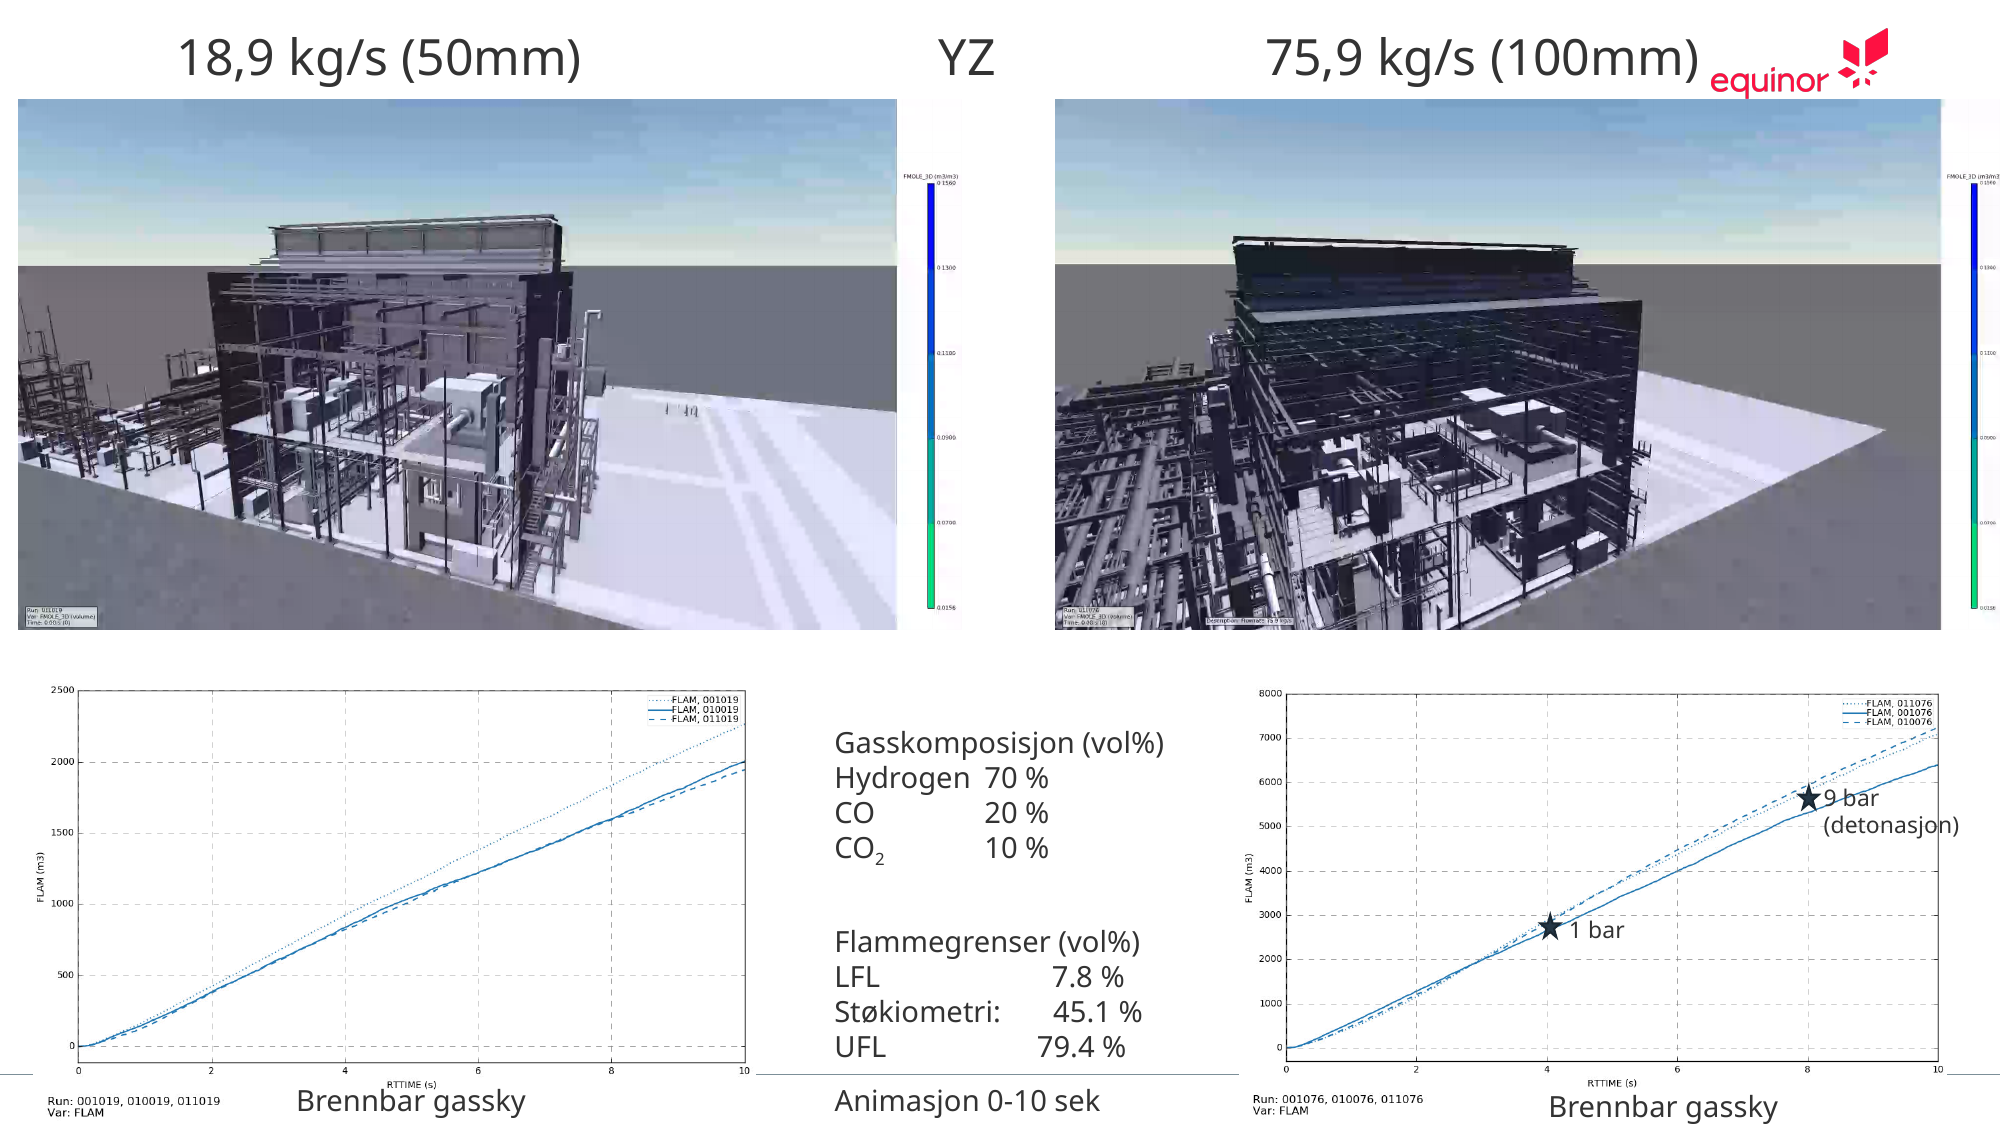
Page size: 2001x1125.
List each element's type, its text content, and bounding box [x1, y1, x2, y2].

text_box 18,9 kg/s (50mm) [176, 0, 613, 98]
text_box Animasjon 0-10 sek [819, 1074, 1214, 1125]
text_box Flammegrenser (vol%) LFL 7.8 % Støkiometri: 45.1 % UFL 79.4 % [819, 915, 1214, 1071]
title 75,9 kg/s (100mm) [1265, 0, 1702, 98]
picture [1711, 28, 1888, 98]
picture [33, 681, 756, 1125]
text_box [17, 98, 963, 631]
text_box 9 bar (detonasjon) [1947, 775, 2000, 846]
text_box Gasskomposisjon (vol%) Hydrogen 70 % CO 20 % CO2 10 % [819, 716, 1239, 877]
list YZ [915, 11, 1195, 99]
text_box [1055, 98, 2000, 631]
picture [1239, 681, 1947, 1125]
